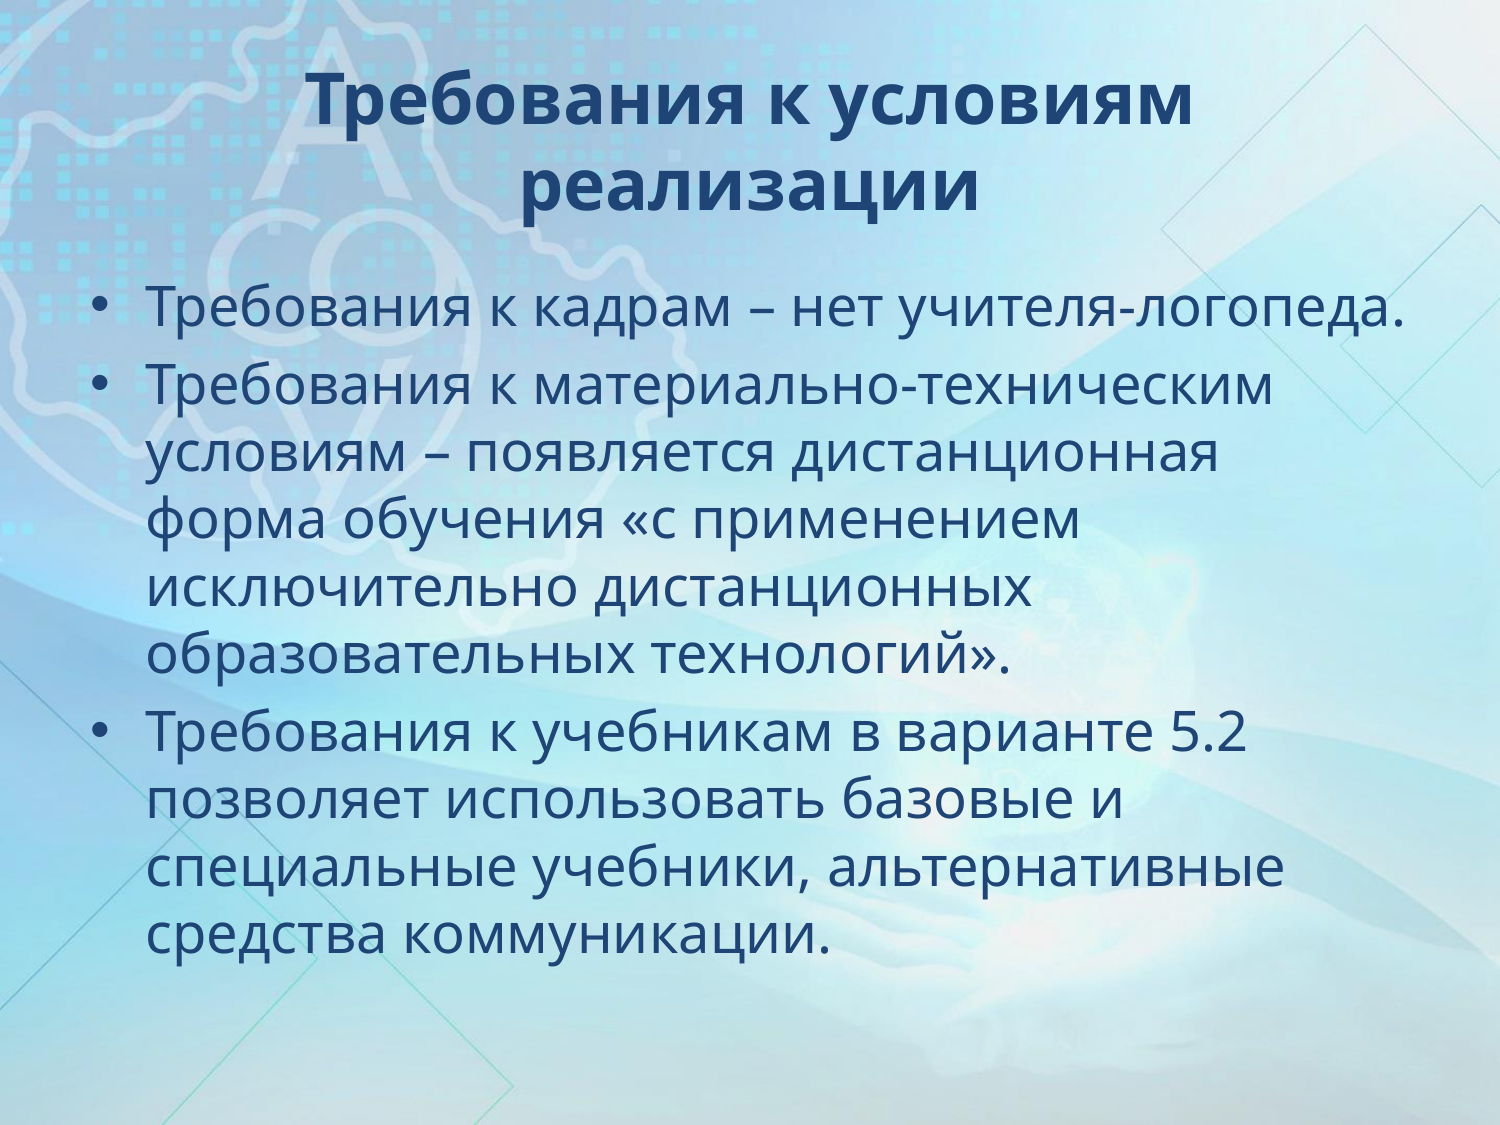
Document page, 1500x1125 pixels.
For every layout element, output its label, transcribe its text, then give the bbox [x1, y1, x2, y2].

picture [0, 0, 1500, 1125]
list Требования к кадрам – нет учителя-логопеда. Требования к материально-техническим условиям – появляется дистанционная форма обучения «с применением исключительно дистанционных образовательных технологий». Требования к учебникам в варианте 5.2 позволяет использовать базовые и специальные учебники, альтернативные средства коммуникации. [75, 262, 1425, 1005]
title Требования к условиям реализации [75, 45, 1425, 233]
